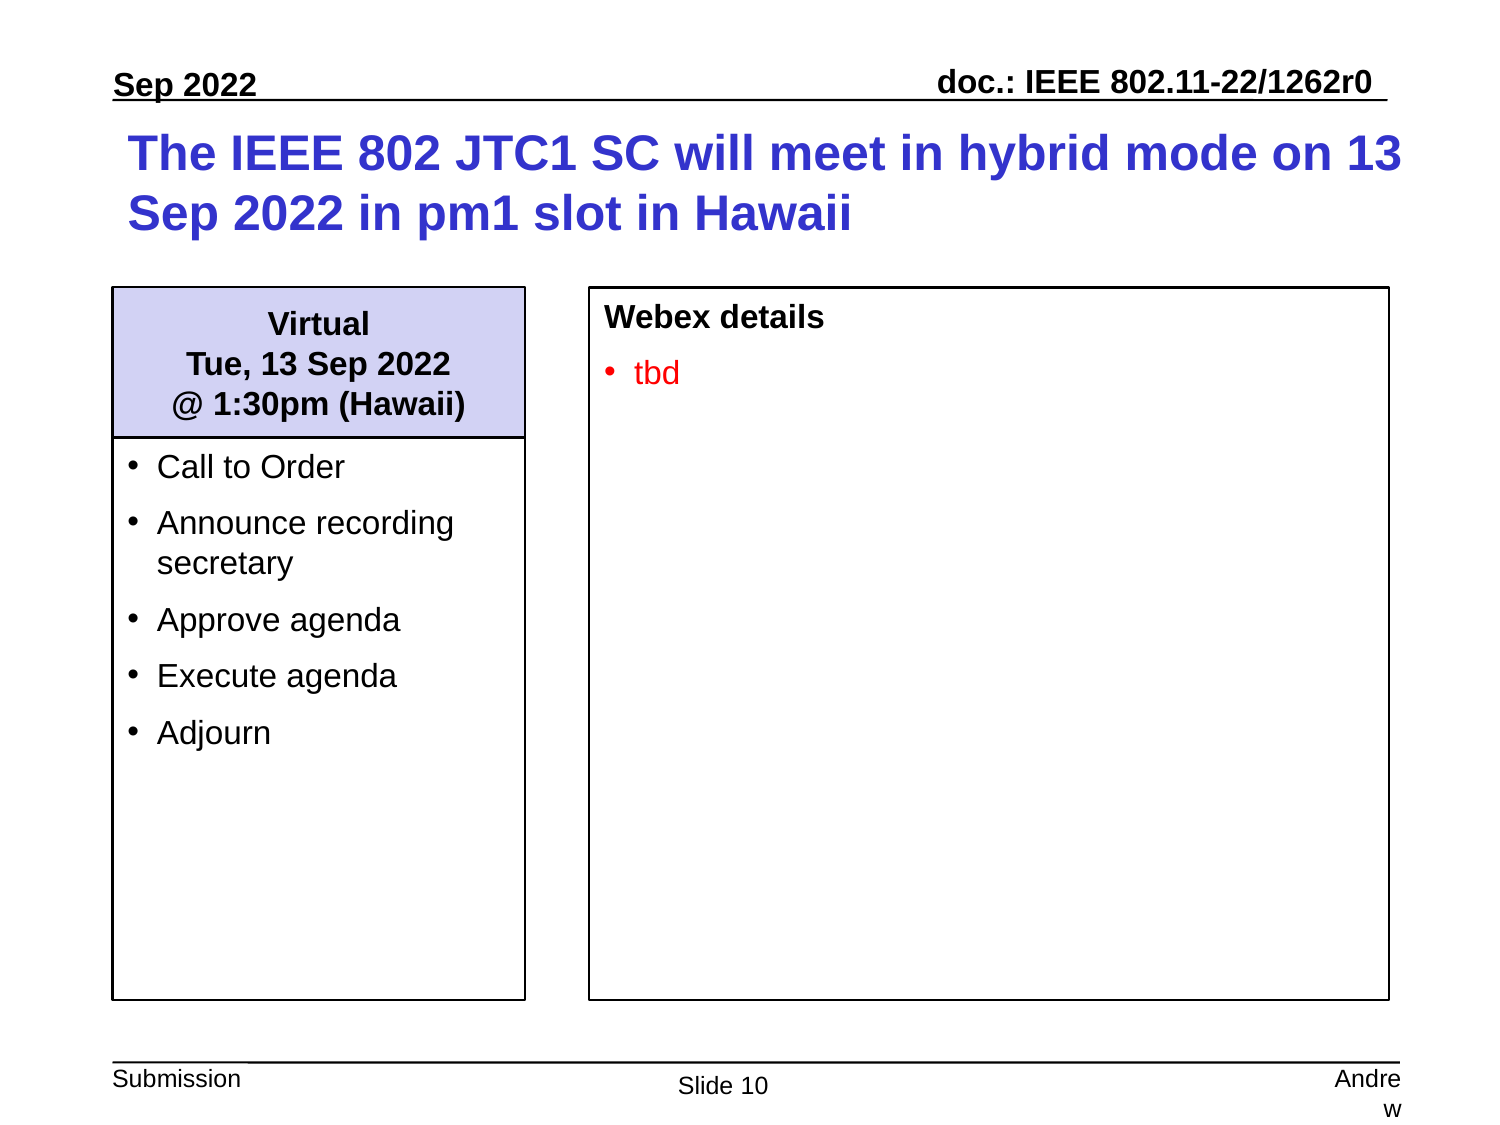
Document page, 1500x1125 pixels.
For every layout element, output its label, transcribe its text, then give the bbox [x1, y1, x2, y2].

title The IEEE 802 JTC1 SC will meet in hybrid mode on 13 Sep 2022 in pm1 slot in Hawaii [112, 112, 1438, 288]
text_box Virtual Tue, 13 Sep 2022 @ 1:30pm (Hawaii) [112, 287, 525, 438]
footer Andrew Myles, Cisco [1320, 1061, 1402, 1093]
text_box Call to Order Announce recording secretary Approve agenda Execute agenda Adjourn [112, 438, 525, 1000]
text_box Webex details tbd [589, 287, 1390, 1000]
text_box Slide 10 [663, 1062, 870, 1108]
